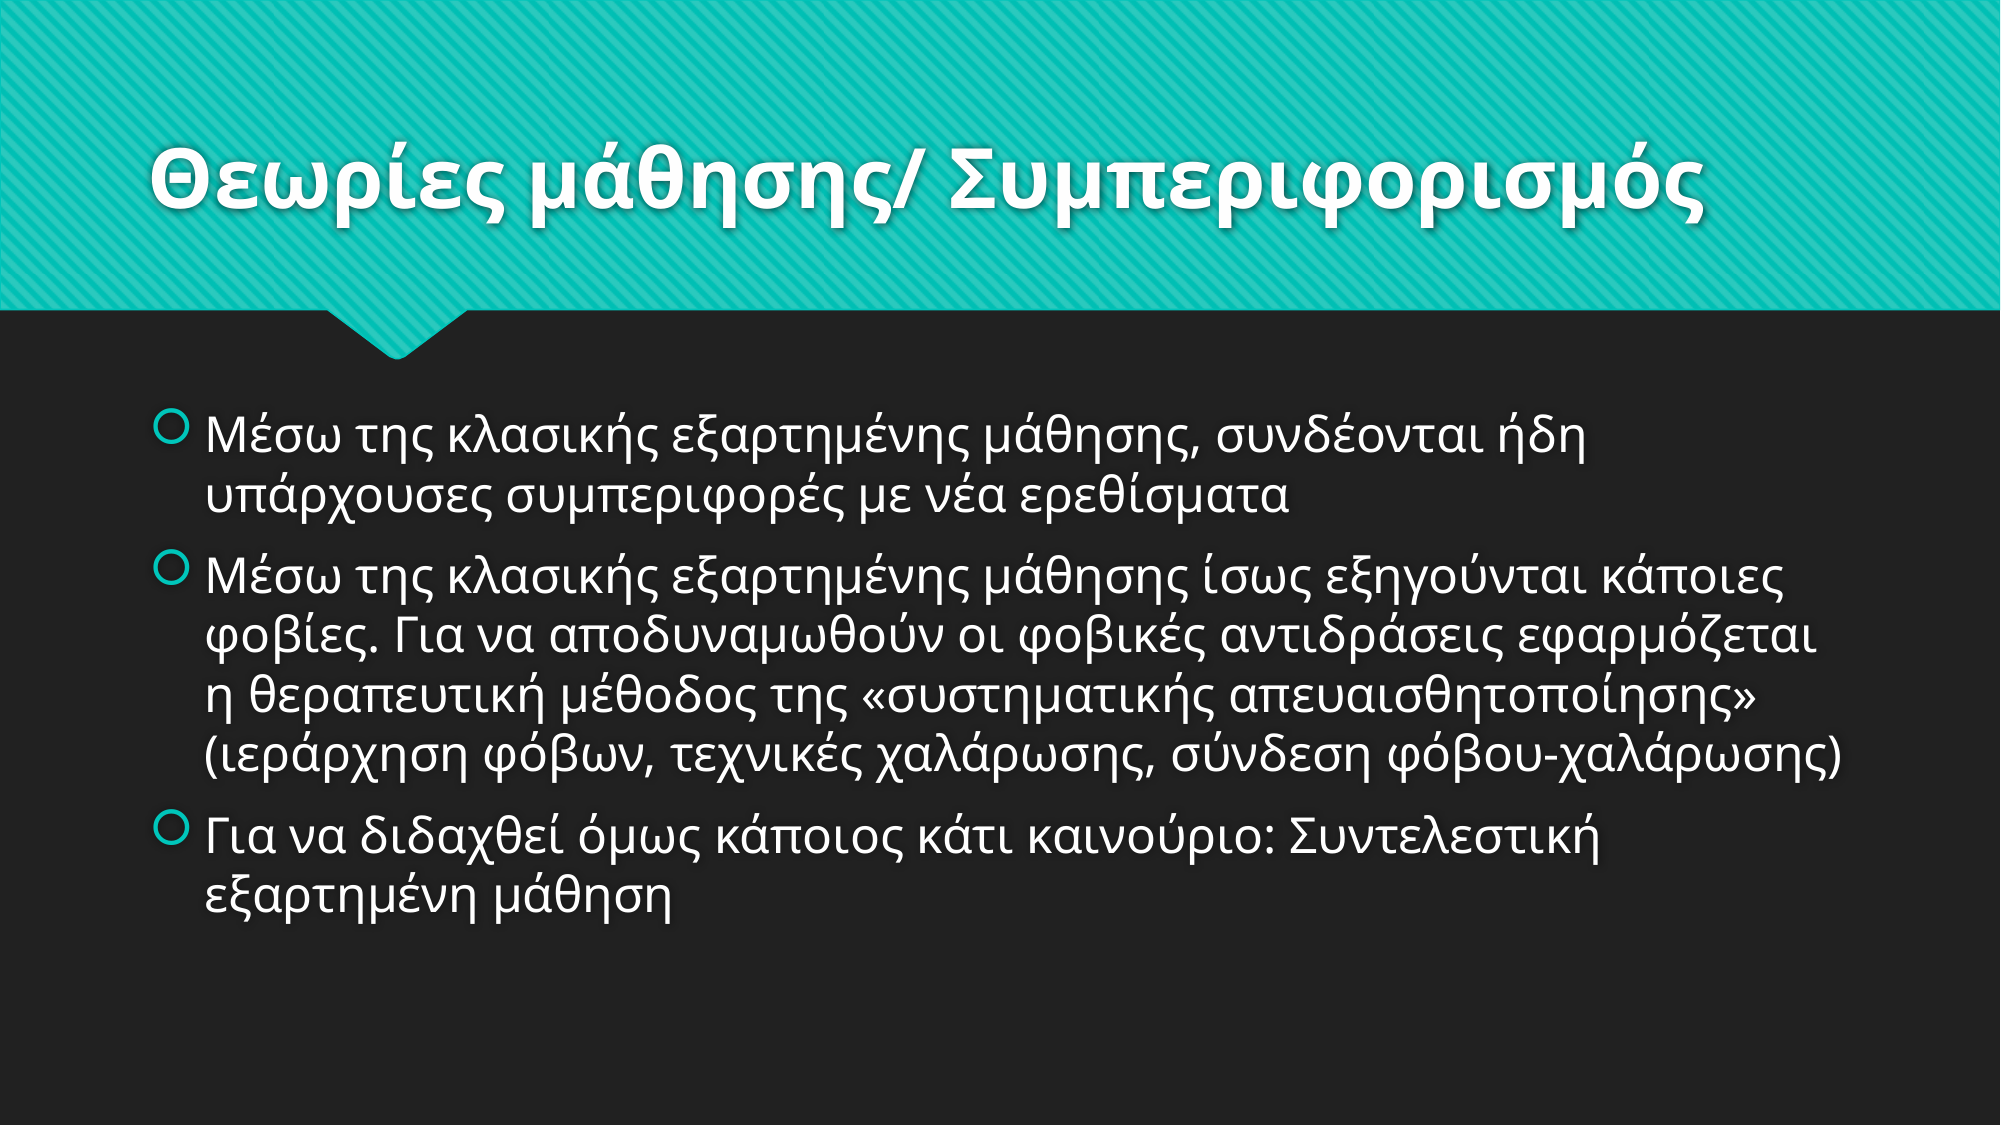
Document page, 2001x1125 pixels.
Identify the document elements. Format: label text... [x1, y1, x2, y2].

title Θεωρίες μάθησης/ Συμπεριφορισμός [132, 73, 1868, 233]
list Μέσω της κλασικής εξαρτημένης μάθησης, συνδέονται ήδη υπάρχουσες συμπεριφορές με νέα ερεθίσματα Μέσω της κλασικής εξαρτημένης μάθησης ίσως εξηγούνται κάποιες φοβίες. Για να αποδυναμωθούν οι φοβικές αντιδράσεις εφαρμόζεται η θεραπευτική μέθοδος της «συστηματικής απευαισθητοποίησης» (ιεράρχηση φόβων, τεχνικές χαλάρωσης, σύνδεση φόβου-χαλάρωσης) Για να διδαχθεί όμως κάποιος κάτι καινούριο: Συντελεστική εξαρτημένη μάθηση [134, 364, 1866, 962]
